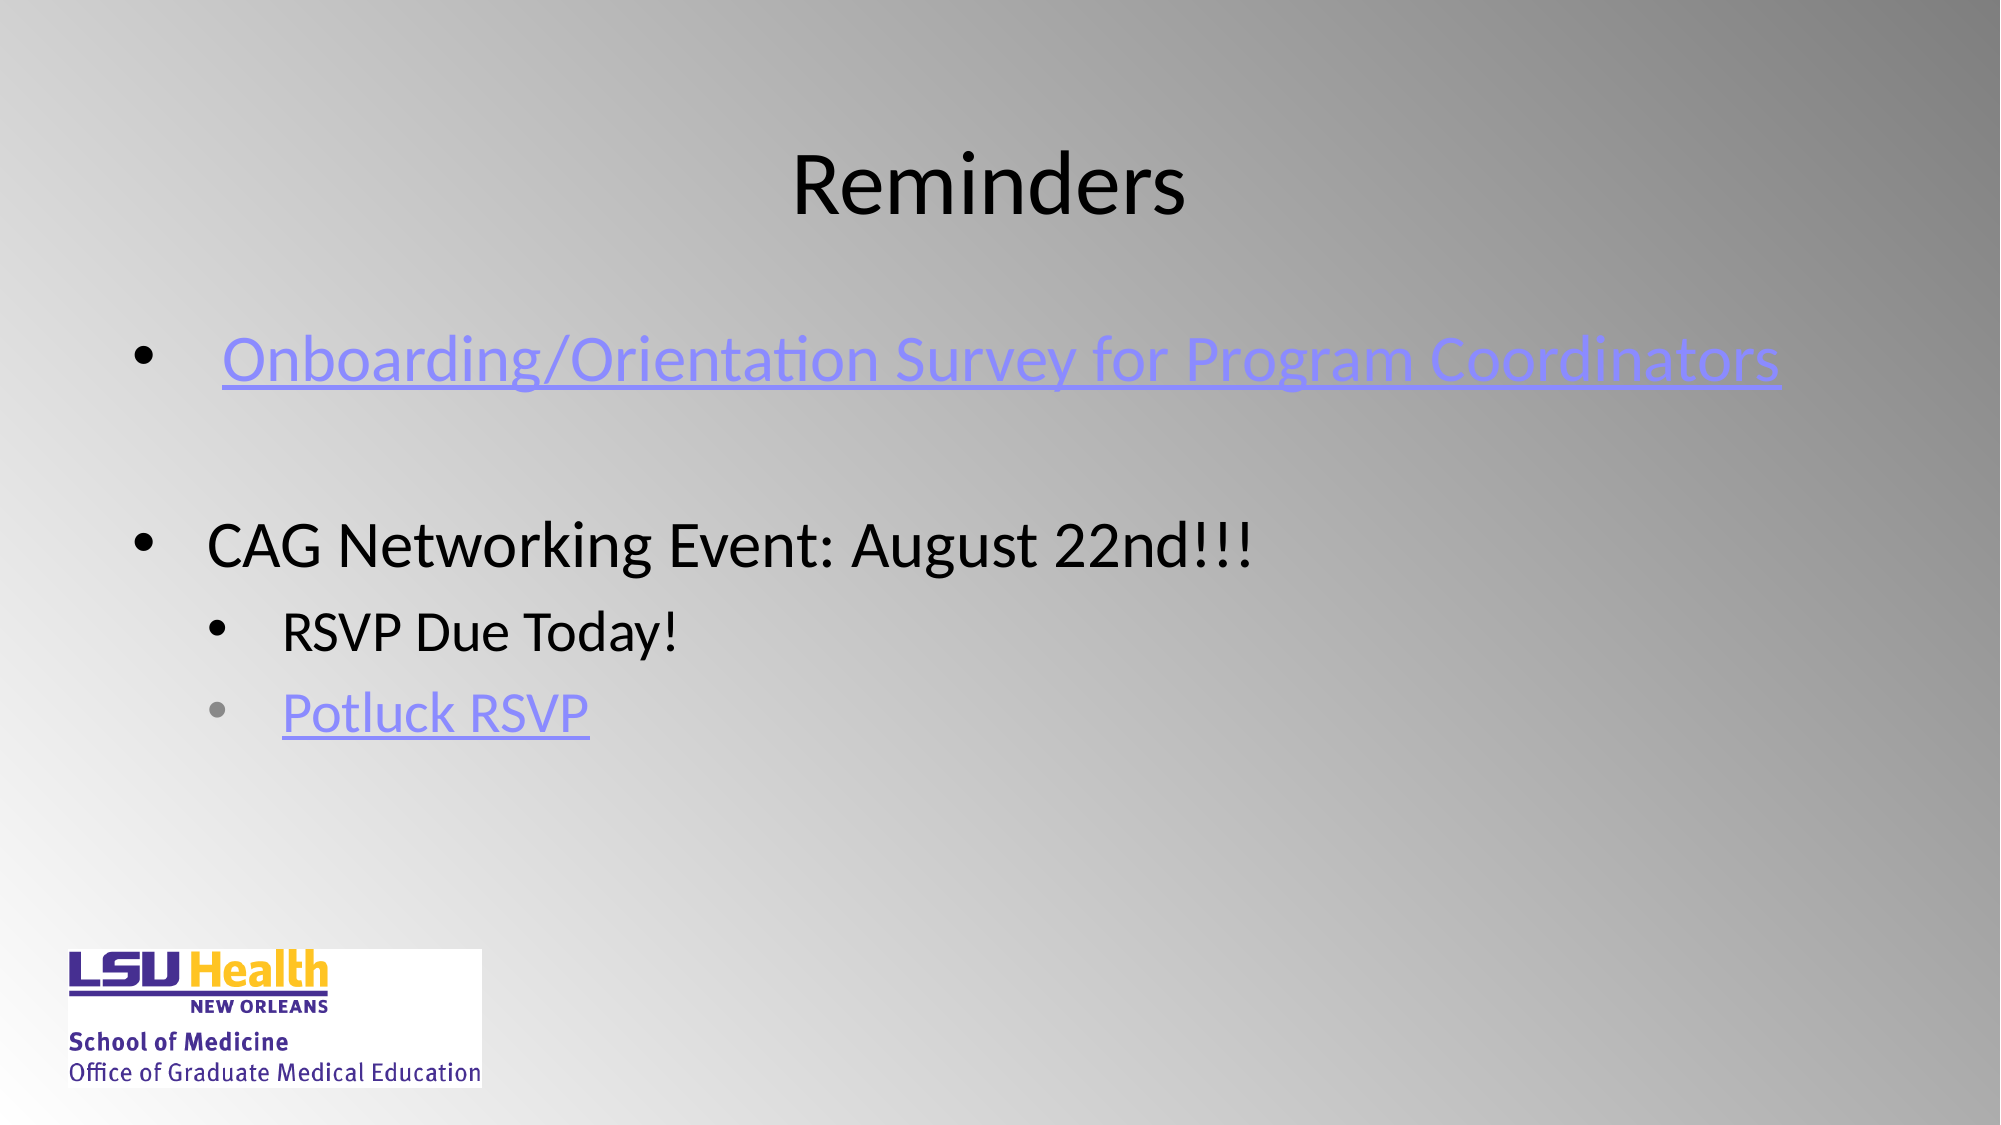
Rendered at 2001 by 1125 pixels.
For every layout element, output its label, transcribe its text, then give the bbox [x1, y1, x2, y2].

picture [68, 949, 482, 1088]
subtitle Onboarding/Orientation Survey for Program Coordinators CAG Networking Event: August 22nd!!! RSVP Due Today! Potluck RSVP [117, 306, 1844, 945]
title Reminders [150, 57, 1850, 299]
